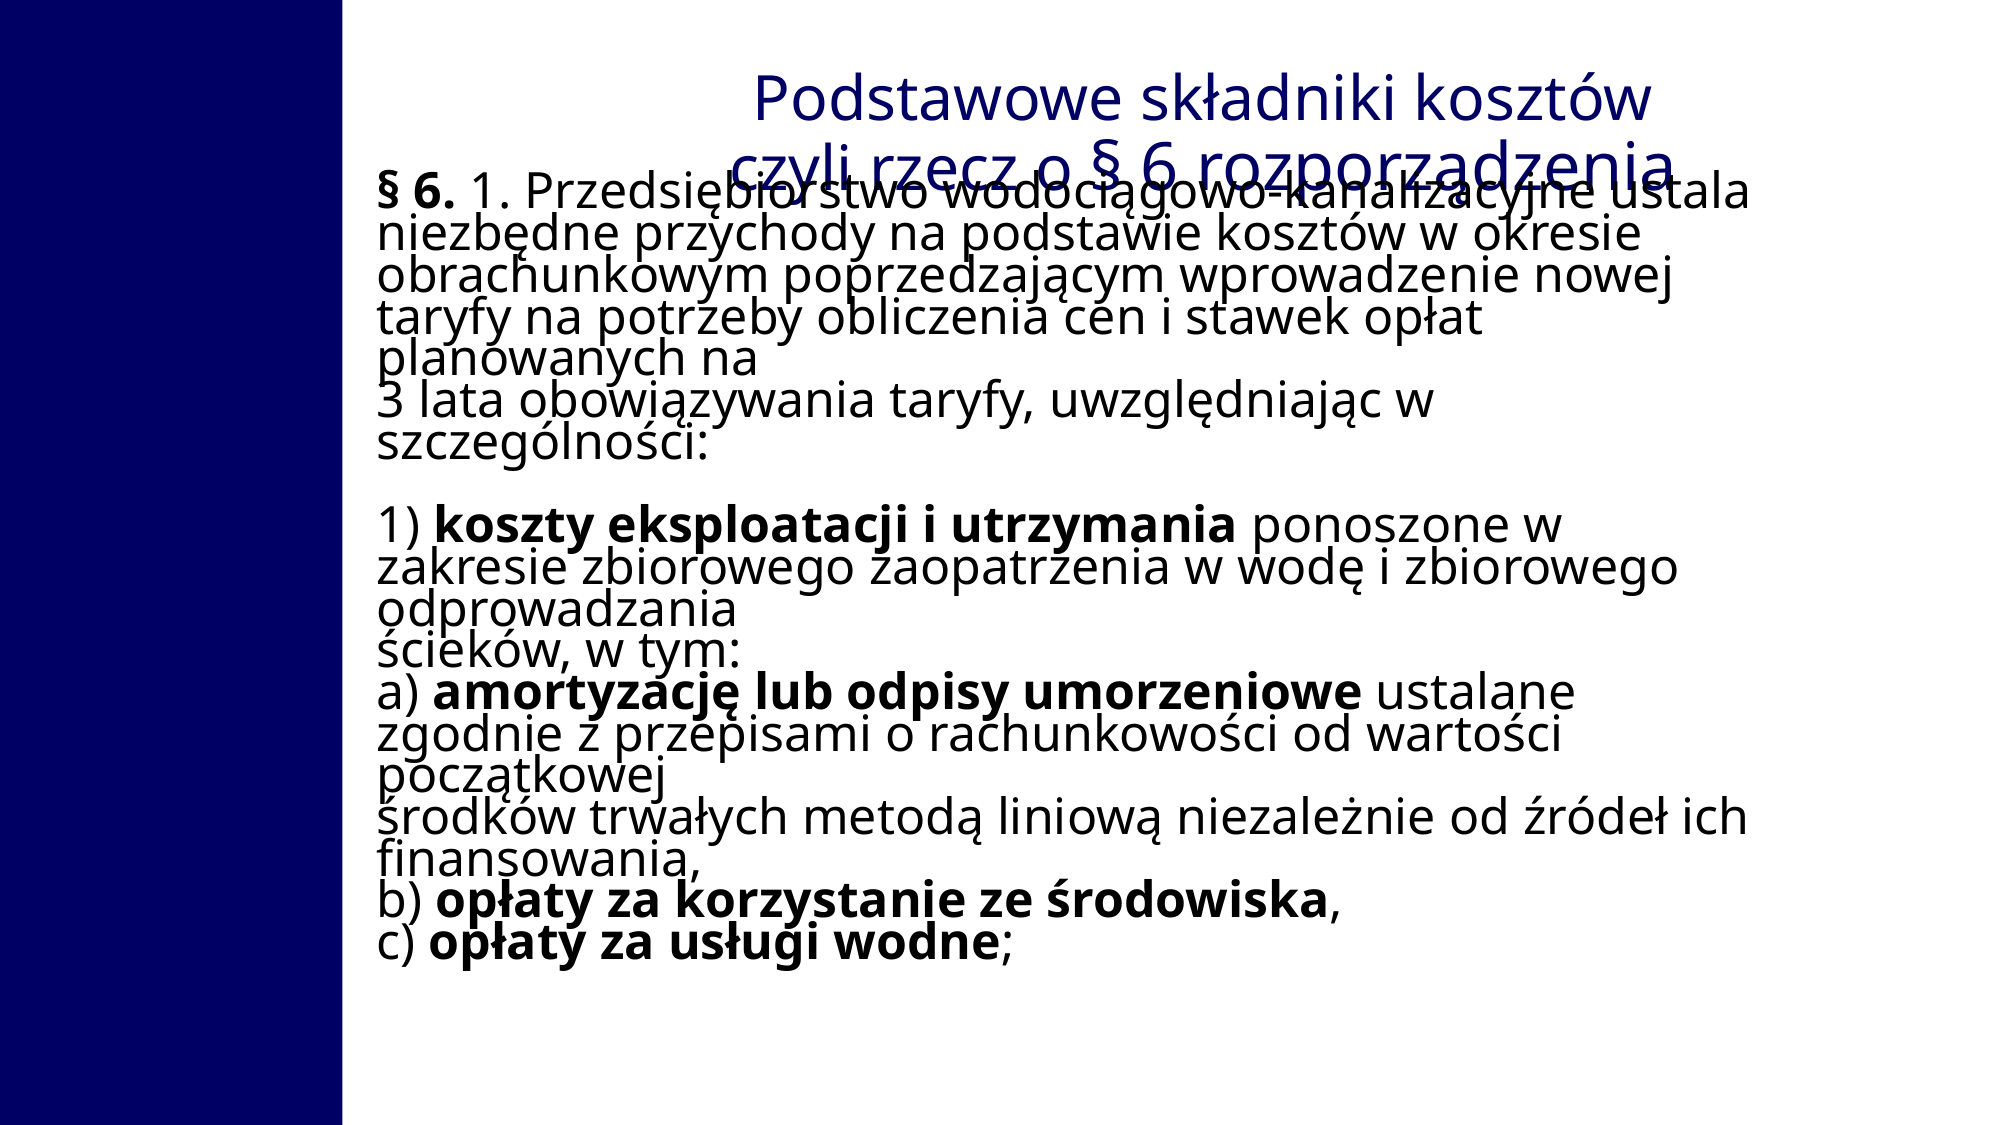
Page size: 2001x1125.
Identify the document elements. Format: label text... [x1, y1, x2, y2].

list § 6. 1. Przedsiębiorstwo wodociągowo-kanalizacyjne ustala niezbędne przychody na podstawie kosztów w okresie obrachunkowym poprzedzającym wprowadzenie nowej taryfy na potrzeby obliczenia cen i stawek opłat planowanych na 3 lata obowiązywania taryfy, uwzględniając w szczególności: 1) koszty eksploatacji i utrzymania ponoszone w zakresie zbiorowego zaopatrzenia w wodę i zbiorowego odprowadzania ścieków, w tym: a) amortyzację lub odpisy umorzeniowe ustalane zgodnie z przepisami o rachunkowości od wartości początkowej środków trwałych metodą liniową niezależnie od źródeł ich finansowania, b) opłaty za korzystanie ze środowiska, c) opłaty za usługi wodne; [370, 212, 1764, 976]
list Podstawowe składniki kosztów czyli rzecz o § 6 rozporządzenia [695, 54, 1712, 212]
